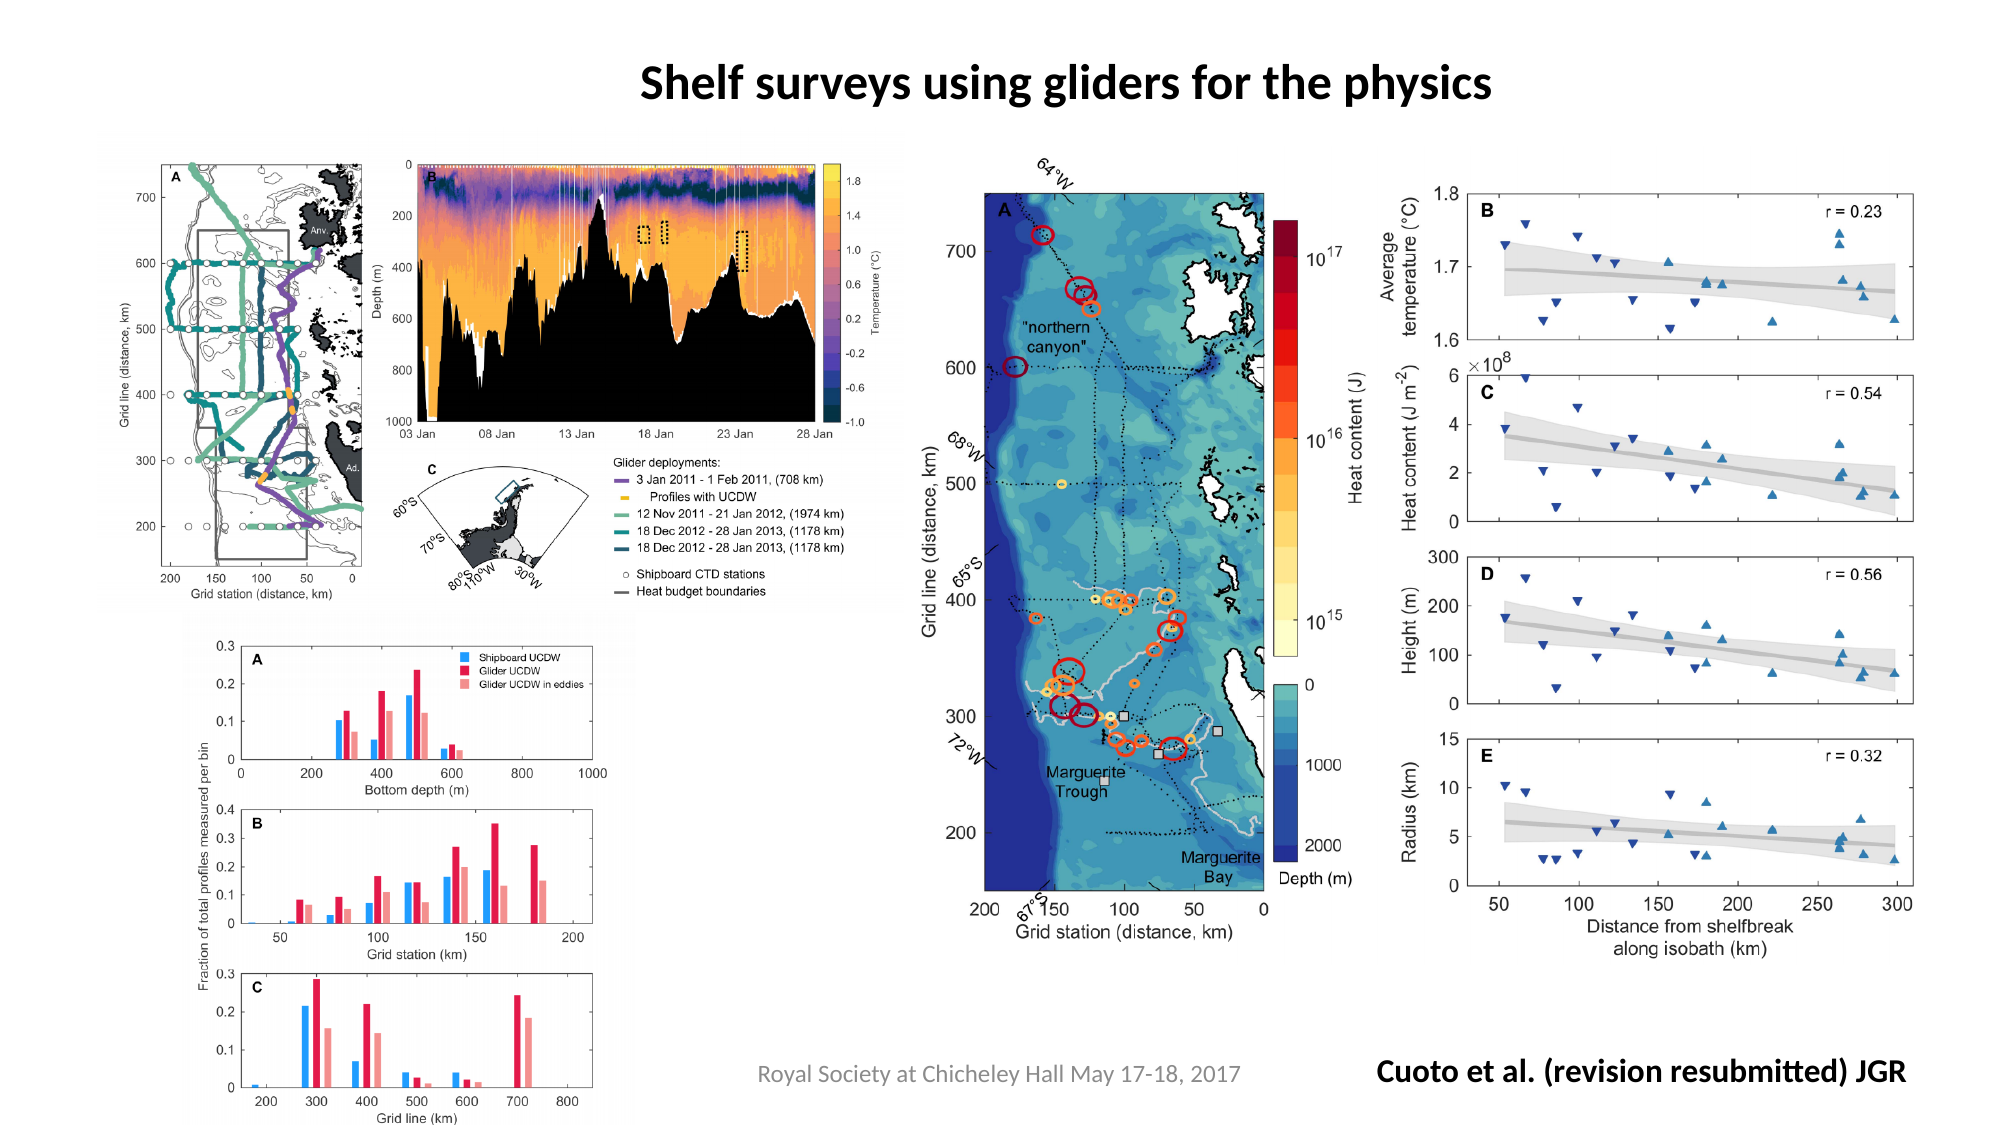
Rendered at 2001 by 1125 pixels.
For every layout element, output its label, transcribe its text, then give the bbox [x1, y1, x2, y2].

footer Royal Society at Chicheley Hall May 17-18, 2017 [663, 1042, 1338, 1103]
text_box Shelf surveys using gliders for the physics [625, 41, 1508, 117]
text_box Cuoto et al. (revision resubmitted) JGR [1362, 1041, 1923, 1097]
picture [97, 126, 1930, 1125]
